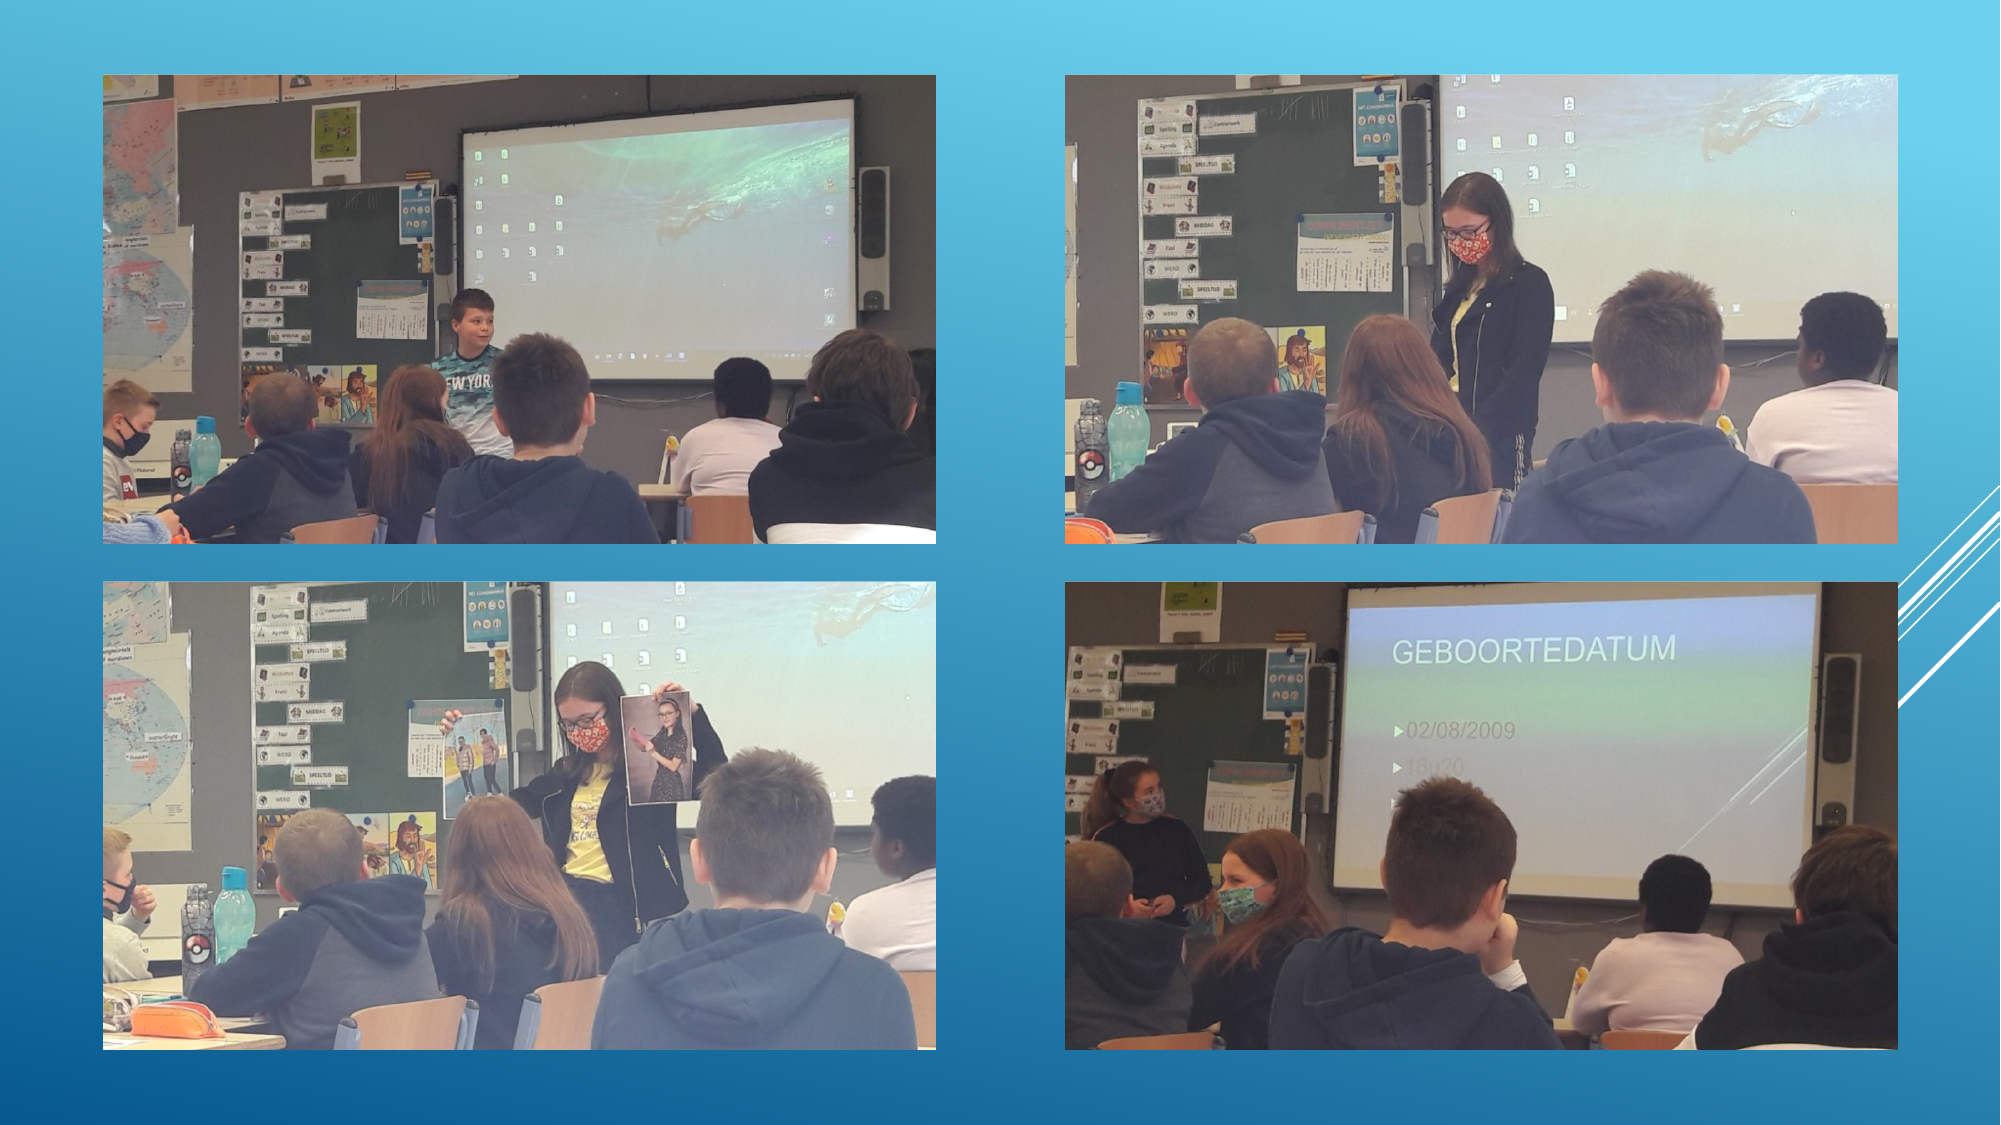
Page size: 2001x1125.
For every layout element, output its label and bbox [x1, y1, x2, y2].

picture [101, 580, 936, 1051]
picture [101, 74, 936, 544]
picture [1064, 74, 1898, 544]
picture [1064, 580, 1898, 1051]
